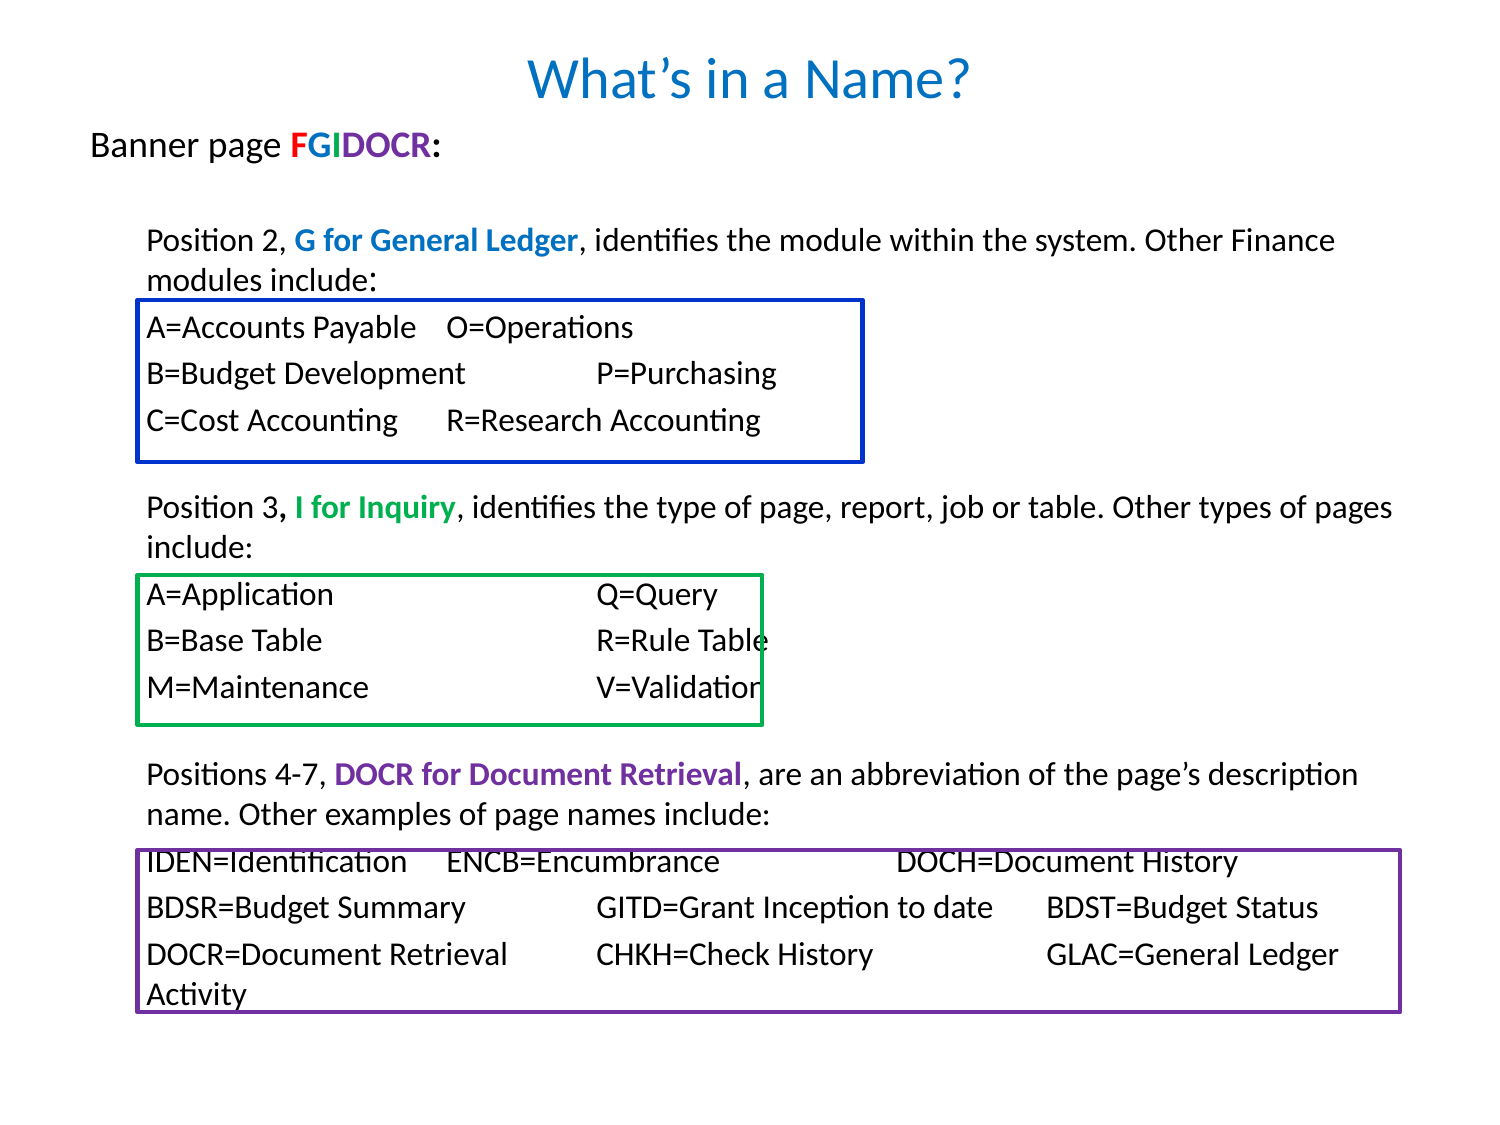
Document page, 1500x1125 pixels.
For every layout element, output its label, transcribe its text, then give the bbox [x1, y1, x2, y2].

text_box [135, 298, 865, 464]
list Banner page FGIDOCR: Position 2, G for General Ledger, identifies the module within the system. Other Finance modules include: A=Accounts Payable O=Operations B=Budget Development P=Purchasing C=Cost Accounting R=Research Accounting Position 3, I for Inquiry, identifies the type of page, report, job or table. Other types of pages include: A=Application Q=Query B=Base Table R=Rule Table M=Maintenance V=Validation Positions 4-7, DOCR for Document Retrieval, are an abbreviation of the page’s description name. Other examples of page names include: IDEN=Identification ENCB=Encumbrance DOCH=Document History BDSR=Budget Summary GITD=Grant Inception to date BDST=Budget Status DOCR=Document Retrieval CHKH=Check History GLAC=General Ledger Activity [74, 112, 1426, 1038]
text_box [135, 848, 1402, 1014]
text_box [135, 573, 764, 727]
title What’s in a Name? [74, 24, 1426, 112]
